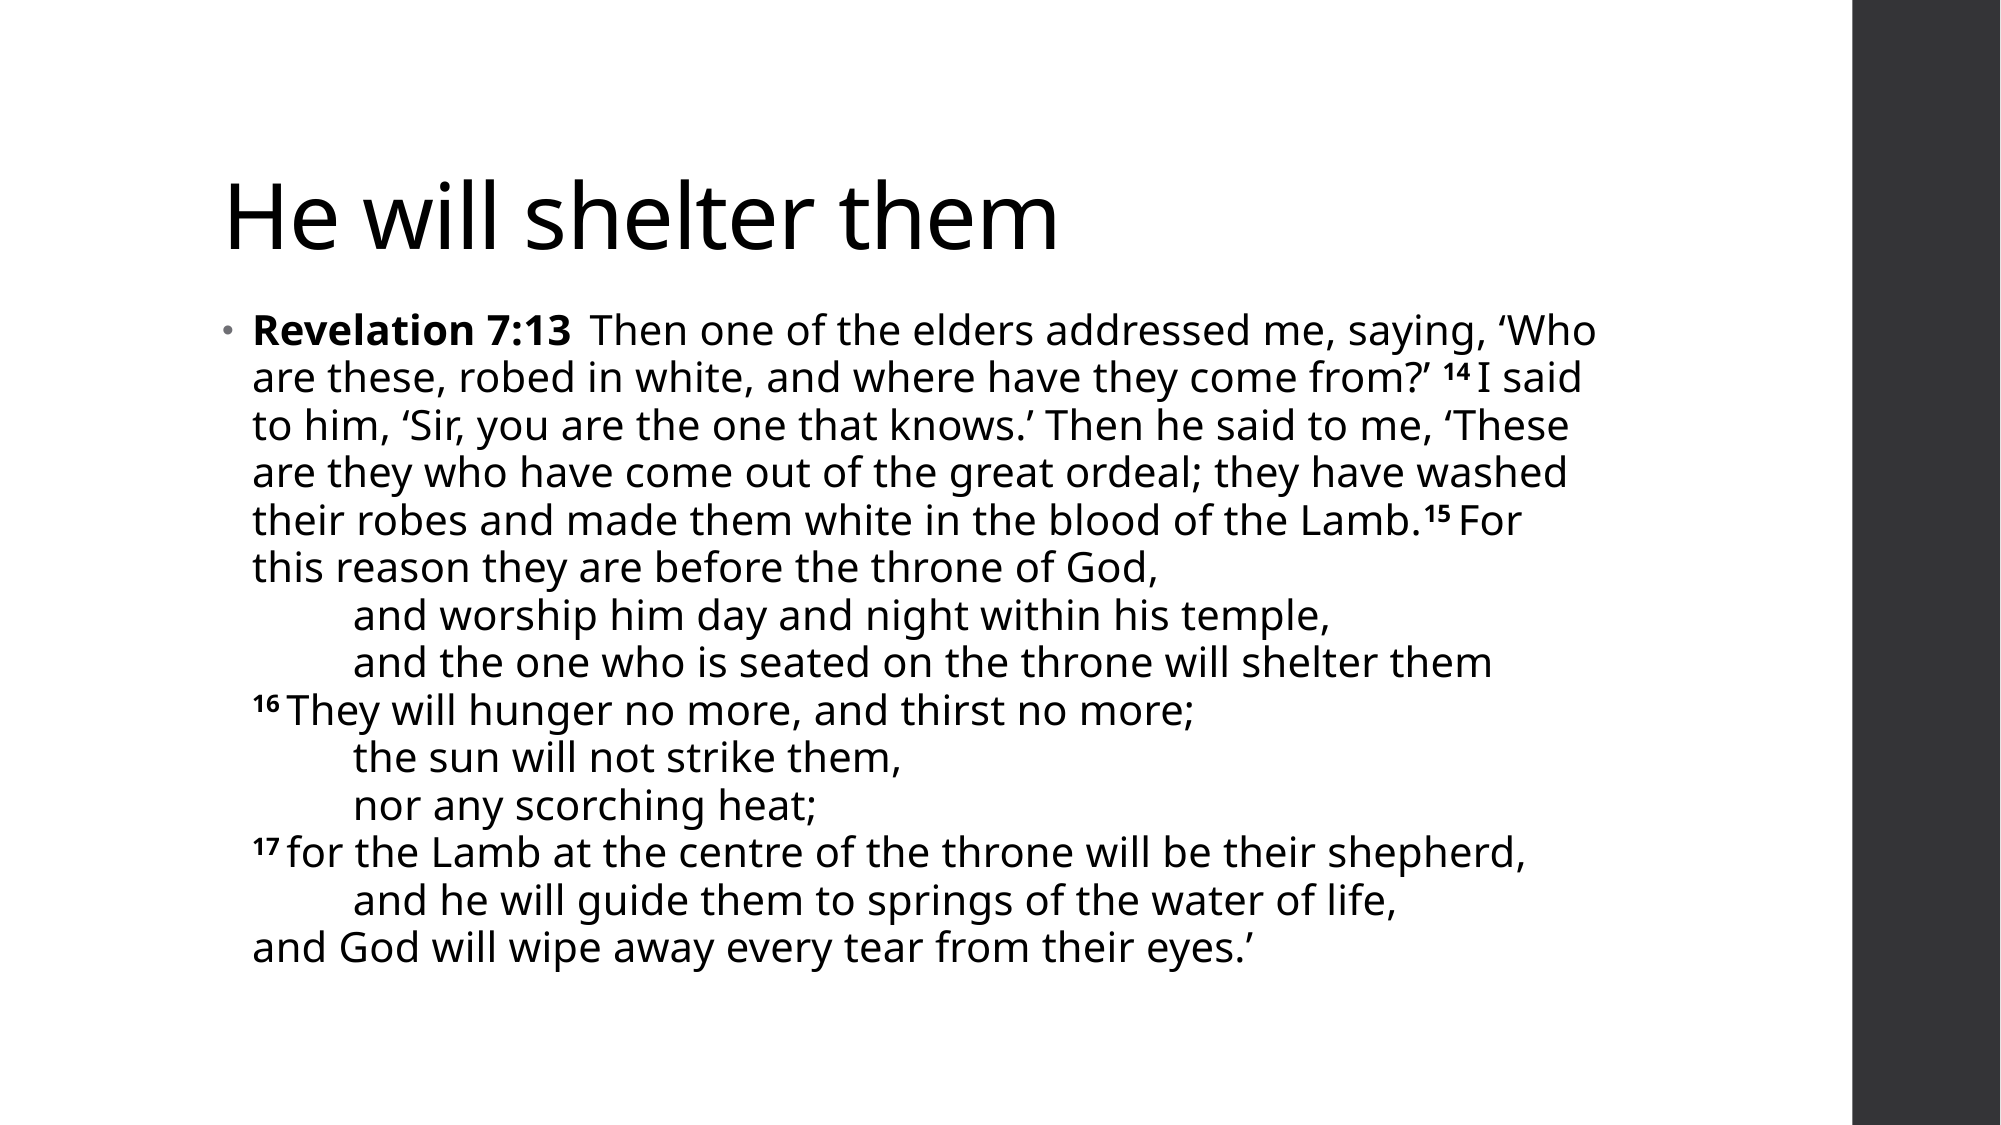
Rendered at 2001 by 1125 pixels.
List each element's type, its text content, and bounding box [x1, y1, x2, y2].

list Revelation 7:13 Then one of the elders addressed me, saying, ‘Who are these, robed in white, and where have they come from?’ 14 I said to him, ‘Sir, you are the one that knows.’ Then he said to me, ‘These are they who have come out of the great ordeal; they have washed their robes and made them white in the blood of the Lamb.15 For this reason they are before the throne of God, and worship him day and night within his temple, and the one who is seated on the throne will shelter them 16 They will hunger no more, and thirst no more; the sun will not strike them, nor any scorching heat; 17 for the Lamb at the centre of the throne will be their shepherd, and he will guide them to springs of the water of life, and God will wipe away every tear from their eyes.’ [206, 299, 1617, 1014]
title He will shelter them [206, 60, 1797, 278]
